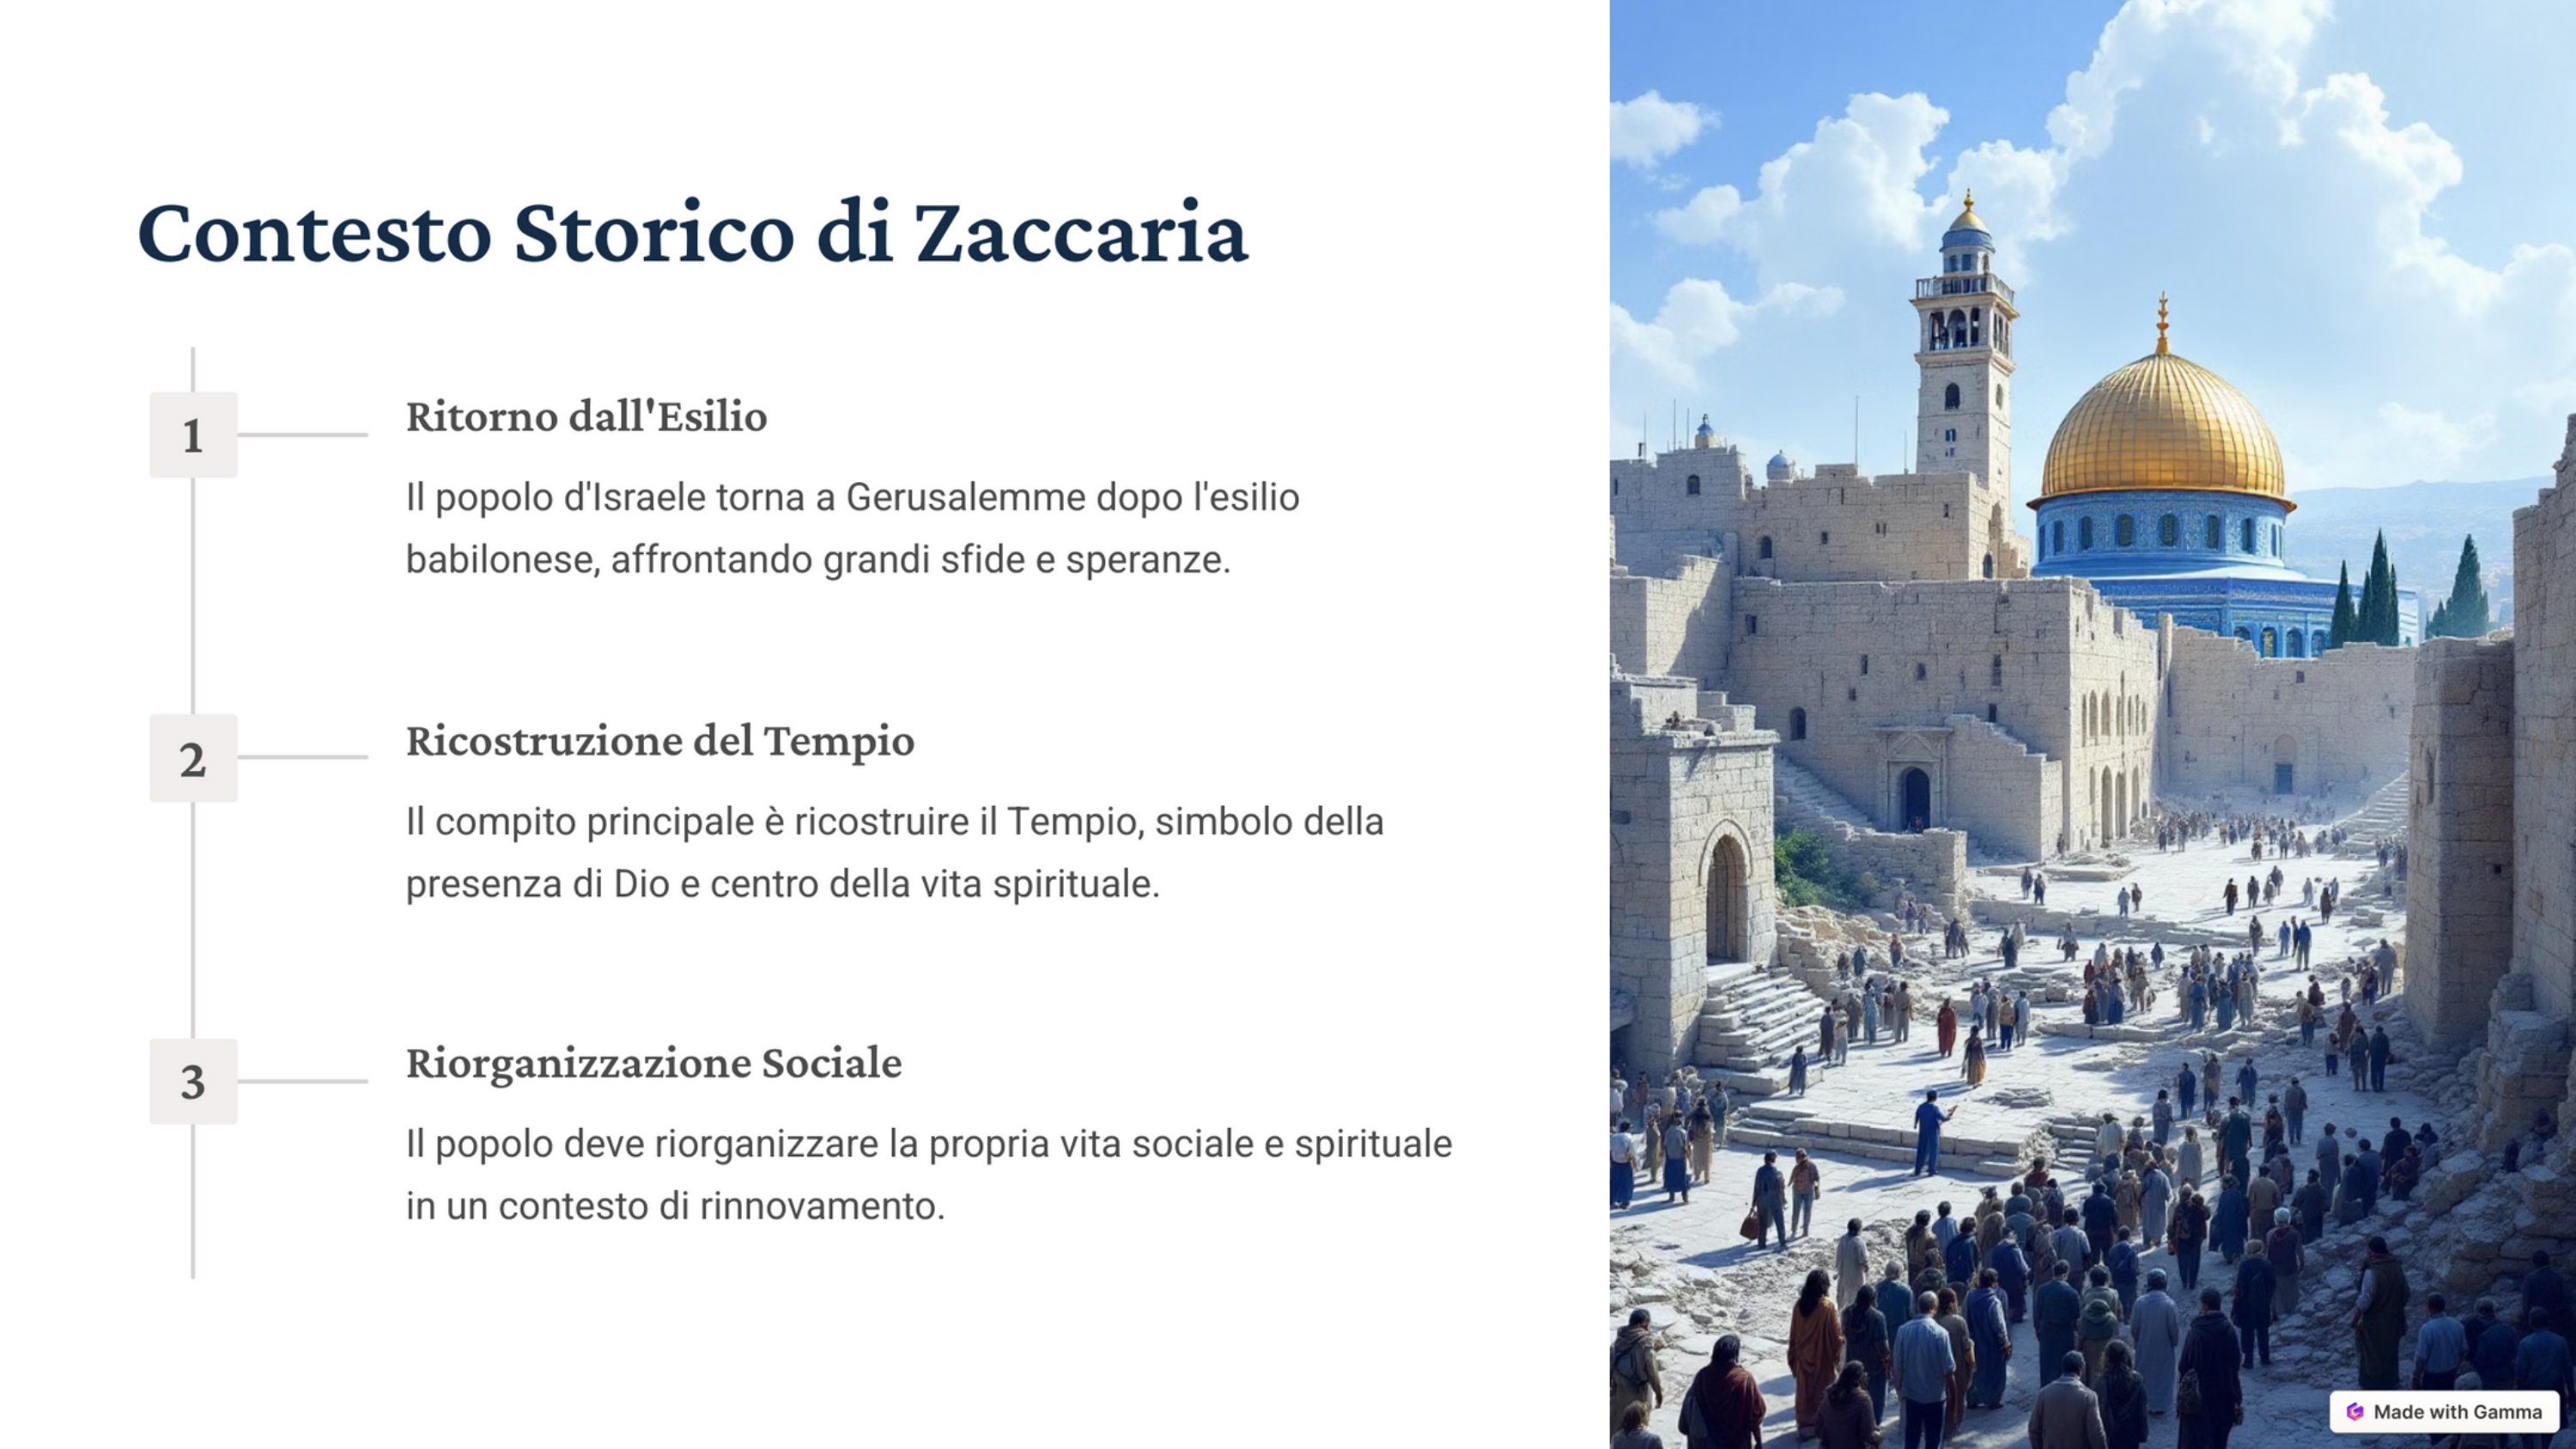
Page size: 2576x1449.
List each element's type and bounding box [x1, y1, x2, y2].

text_box [0, 0, 2576, 1449]
